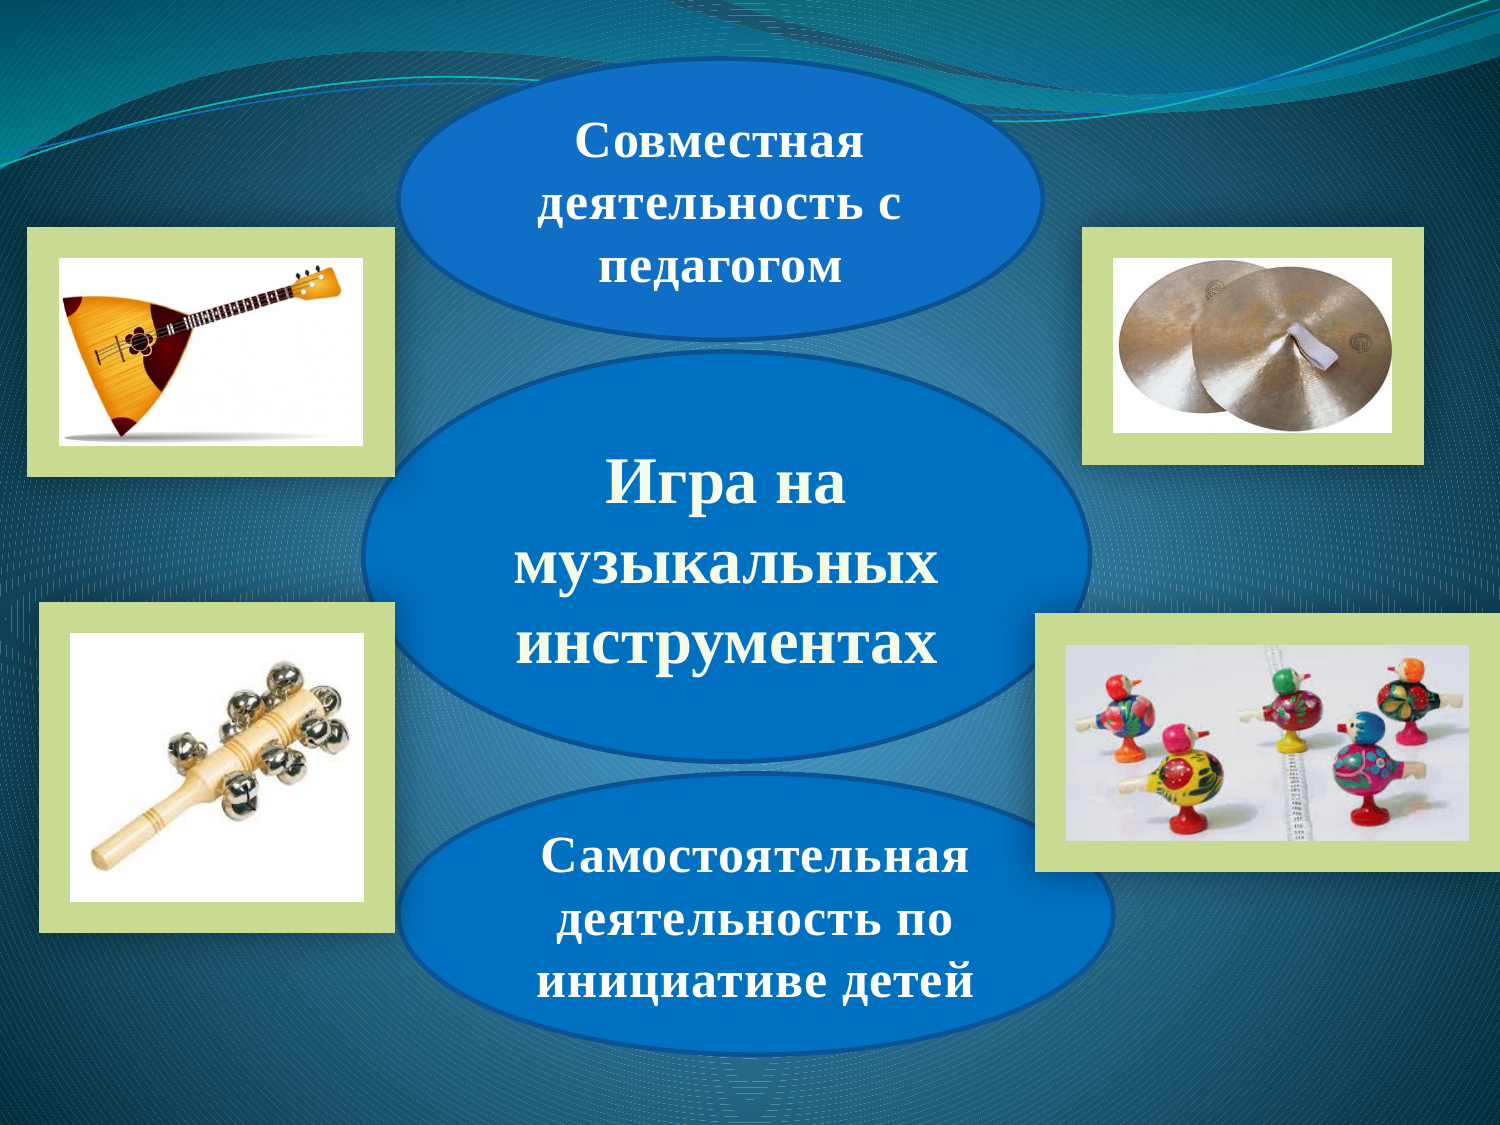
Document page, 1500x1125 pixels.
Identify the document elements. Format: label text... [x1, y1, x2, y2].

picture [1112, 257, 1393, 434]
picture [58, 257, 364, 447]
picture [70, 632, 365, 902]
text_box Игра на музыкальных инструментах [361, 349, 1092, 764]
picture [1066, 644, 1470, 841]
text_box Совместная деятельность с педагогом [396, 56, 1046, 342]
text_box Самостоятельная деятельность по инициативе детей [405, 771, 1116, 1057]
